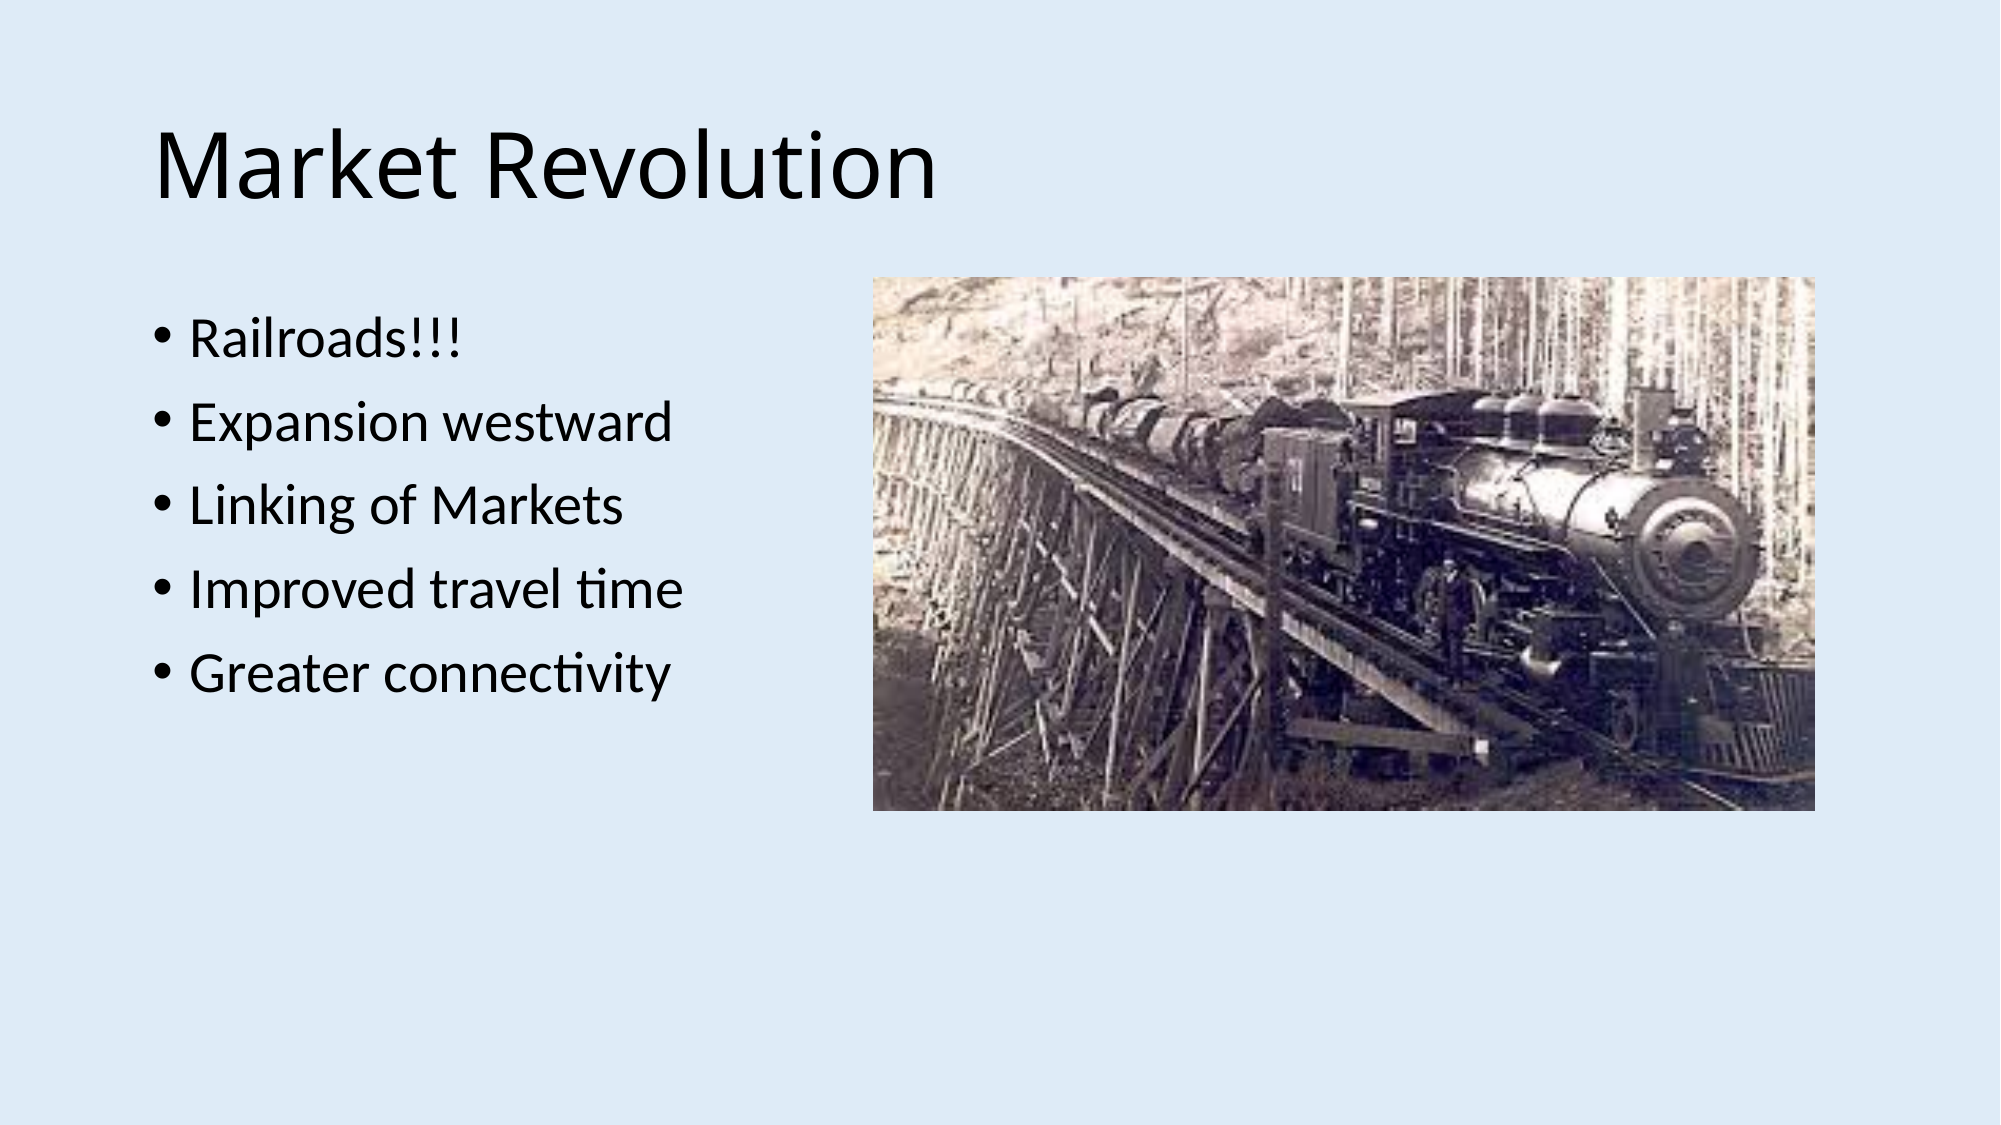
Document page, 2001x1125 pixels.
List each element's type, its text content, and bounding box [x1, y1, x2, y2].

picture [873, 277, 1815, 811]
list Railroads!!! Expansion westward Linking of Markets Improved travel time Greater connectivity [137, 299, 1863, 1014]
title Market Revolution [137, 59, 1863, 278]
